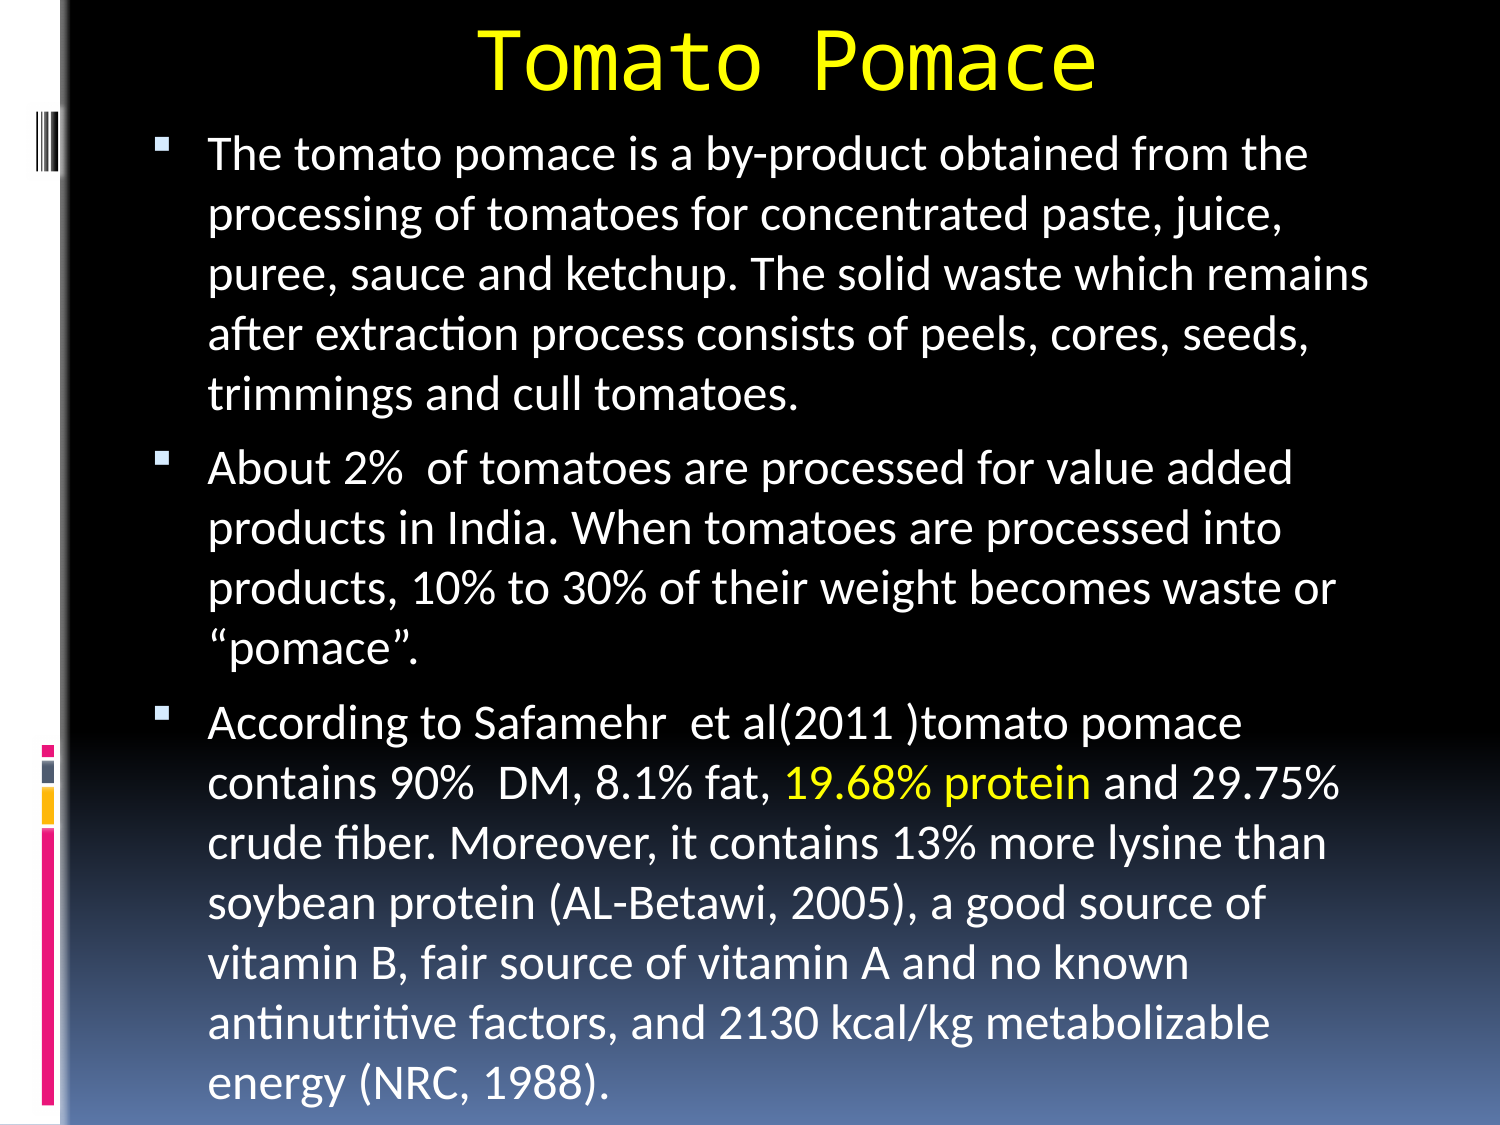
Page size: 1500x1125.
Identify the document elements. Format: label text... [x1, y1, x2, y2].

title Tomato Pomace [150, 0, 1425, 112]
list The tomato pomace is a by-product obtained from the processing of tomatoes for concentrated paste, juice, puree, sauce and ketchup. The solid waste which remains after extraction process consists of peels, cores, seeds, trimmings and cull tomatoes. About 2% of tomatoes are processed for value added products in India. When tomatoes are processed into products, 10% to 30% of their weight becomes waste or “pomace”. According to Safamehr et al(2011 )tomato pomace contains 90% DM, 8.1% fat, 19.68% protein and 29.75% crude fiber. Moreover, it contains 13% more lysine than soybean protein (AL-Betawi, 2005), a good source of vitamin B, fair source of vitamin A and no known antinutritive factors, and 2130 kcal/kg metabolizable energy (NRC, 1988). [125, 112, 1425, 1063]
